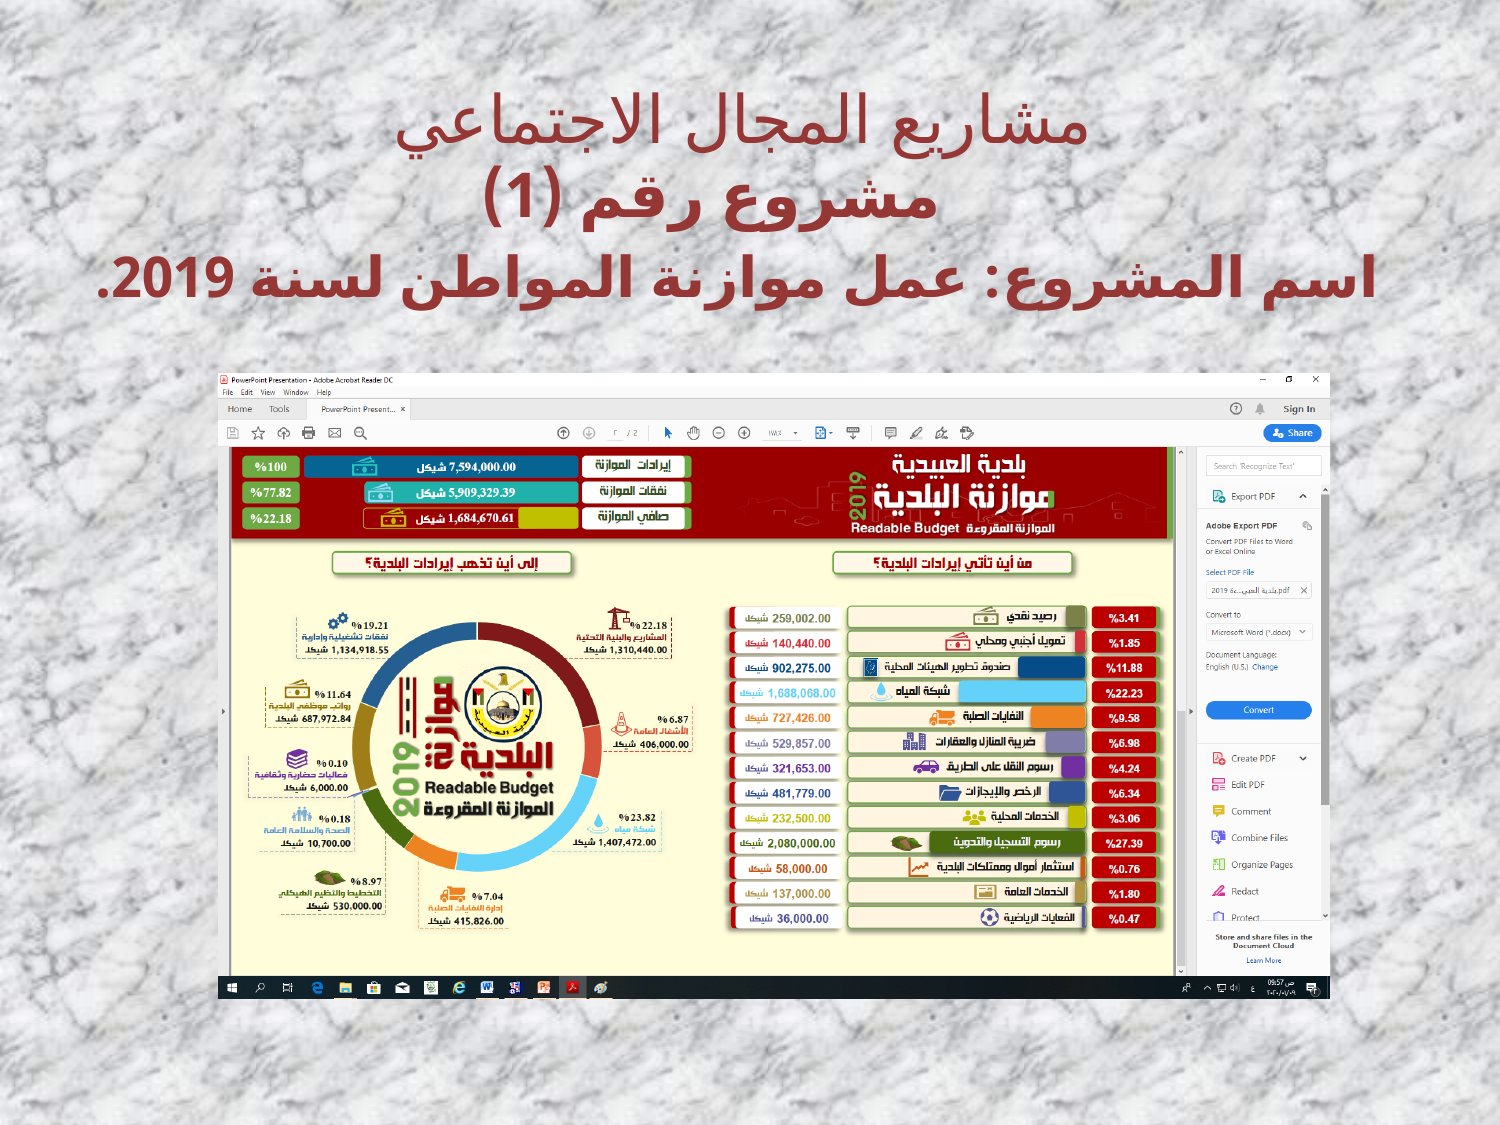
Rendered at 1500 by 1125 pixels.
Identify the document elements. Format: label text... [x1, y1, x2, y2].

picture [0, 0, 1500, 1125]
subtitle مشروع رقم (1) اسم المشروع: عمل موازنة المواطن لسنة 2019. [29, 148, 1394, 335]
title مشاريع المجال الاجتماعي [105, 58, 1381, 148]
